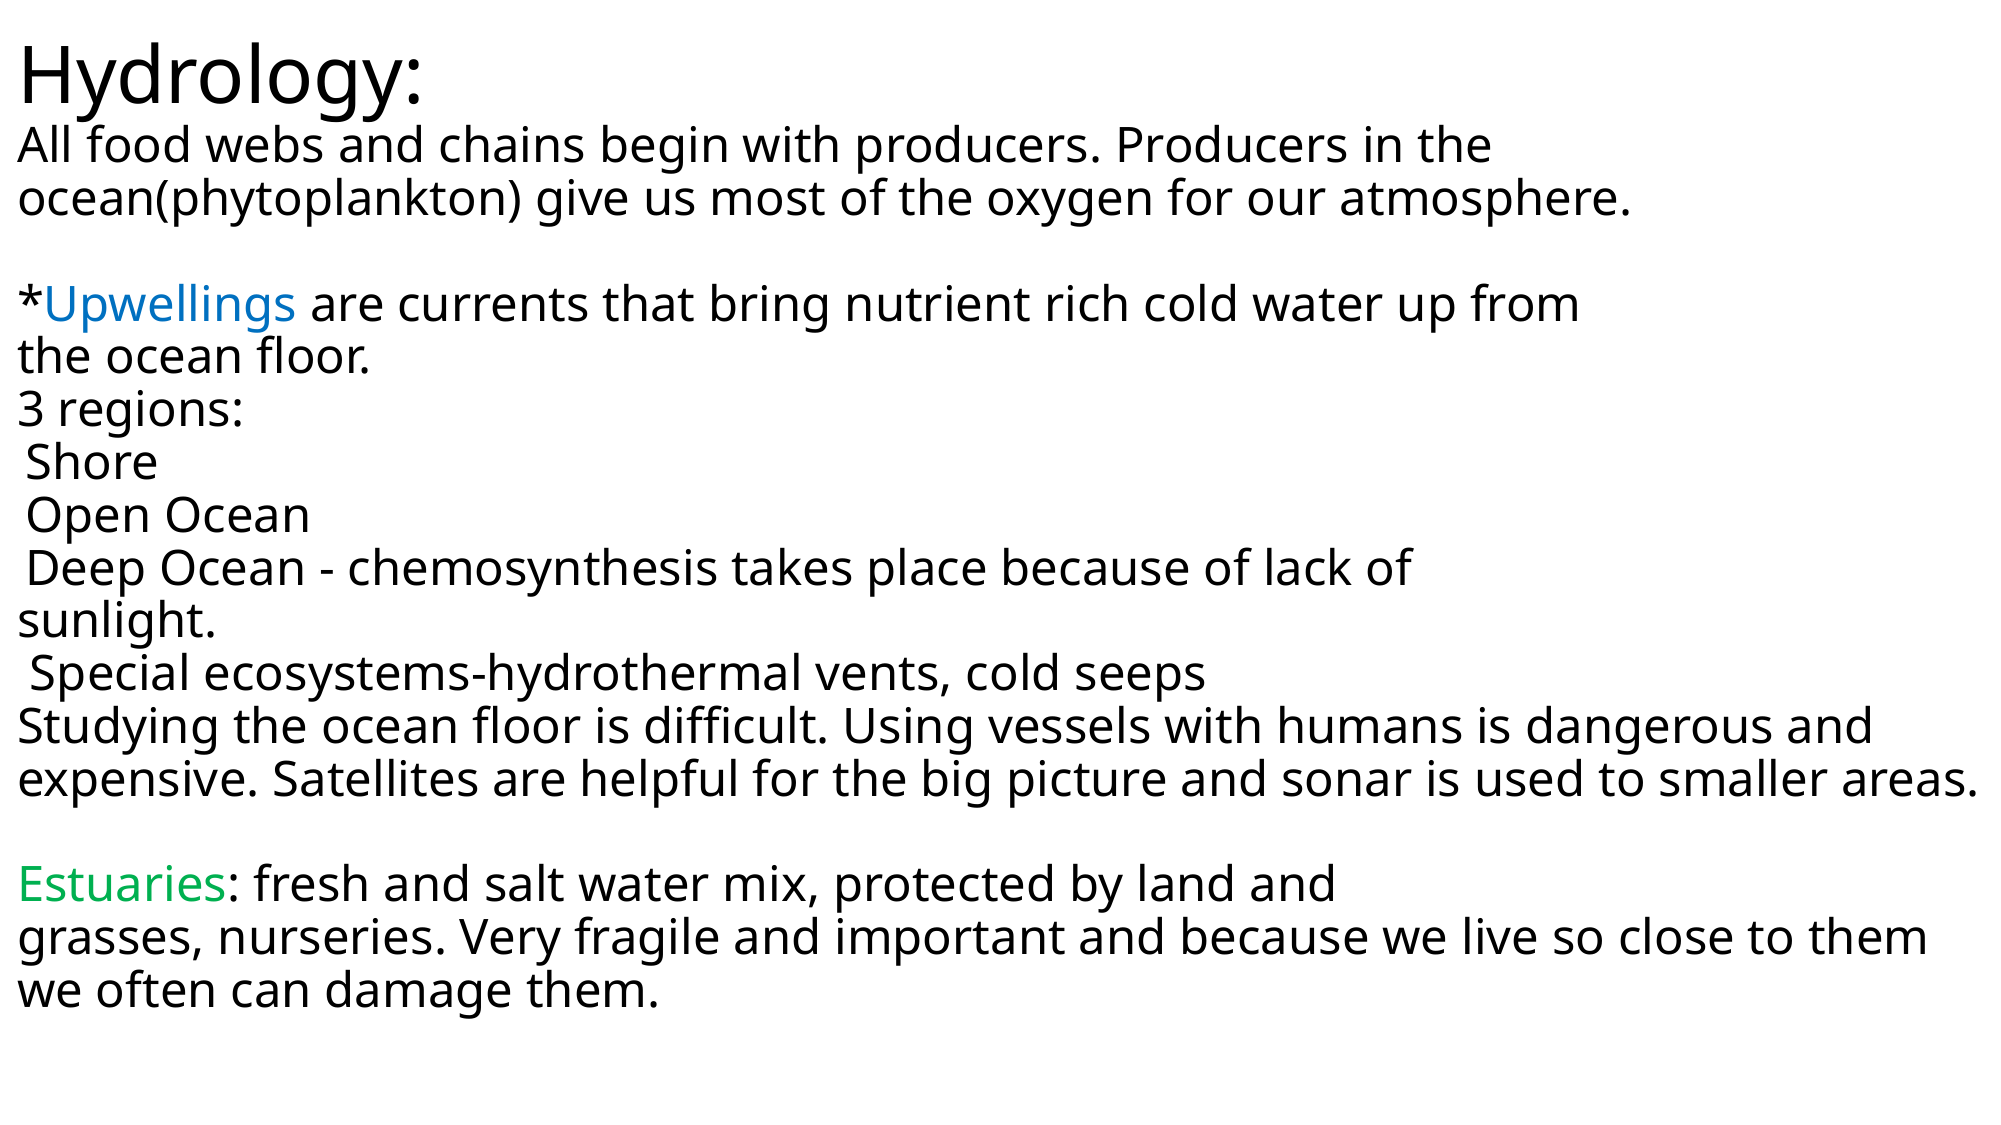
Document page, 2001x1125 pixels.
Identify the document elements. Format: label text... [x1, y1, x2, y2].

title Hydrology: All food webs and chains begin with producers. Producers in the ocean(phytoplankton) give us most of the oxygen for our atmosphere. *Upwellings are currents that bring nutrient rich cold water up from the ocean floor. 3 regions: Shore Open Ocean Deep Ocean - chemosynthesis takes place because of lack of sunlight. Special ecosystems-hydrothermal vents, cold seeps Studying the ocean floor is difficult. Using vessels with humans is dangerous and expensive. Satellites are helpful for the big picture and sonar is used to smaller areas. Estuaries: fresh and salt water mix, protected by land and grasses, nurseries. Very fragile and important and because we live so close to them we often can damage them. [2, 0, 2000, 1125]
